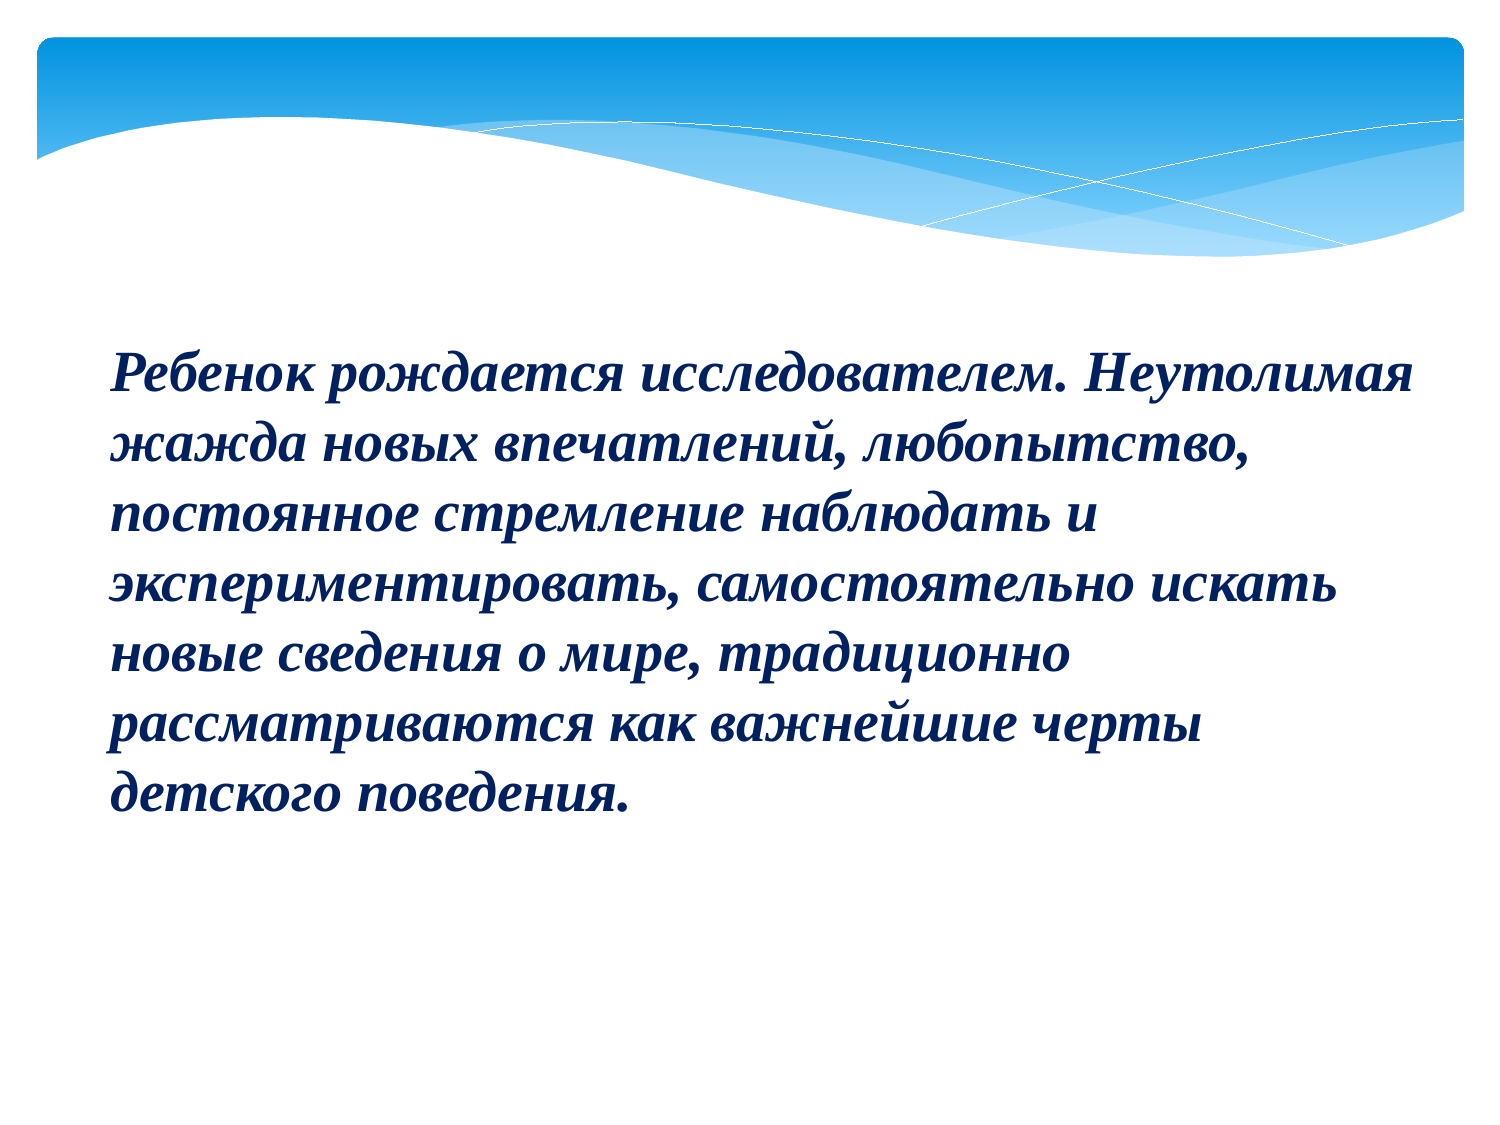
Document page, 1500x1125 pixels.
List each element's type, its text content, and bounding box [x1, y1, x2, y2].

text_box Ребенок рождается исследователем. Неутолимая жажда новых впечатлений, любопытство, постоянное стремление наблюдать и экспериментировать, самостоятельно искать новые сведения о мире, традиционно рассматриваются как важнейшие черты детского поведения. [95, 326, 1459, 901]
